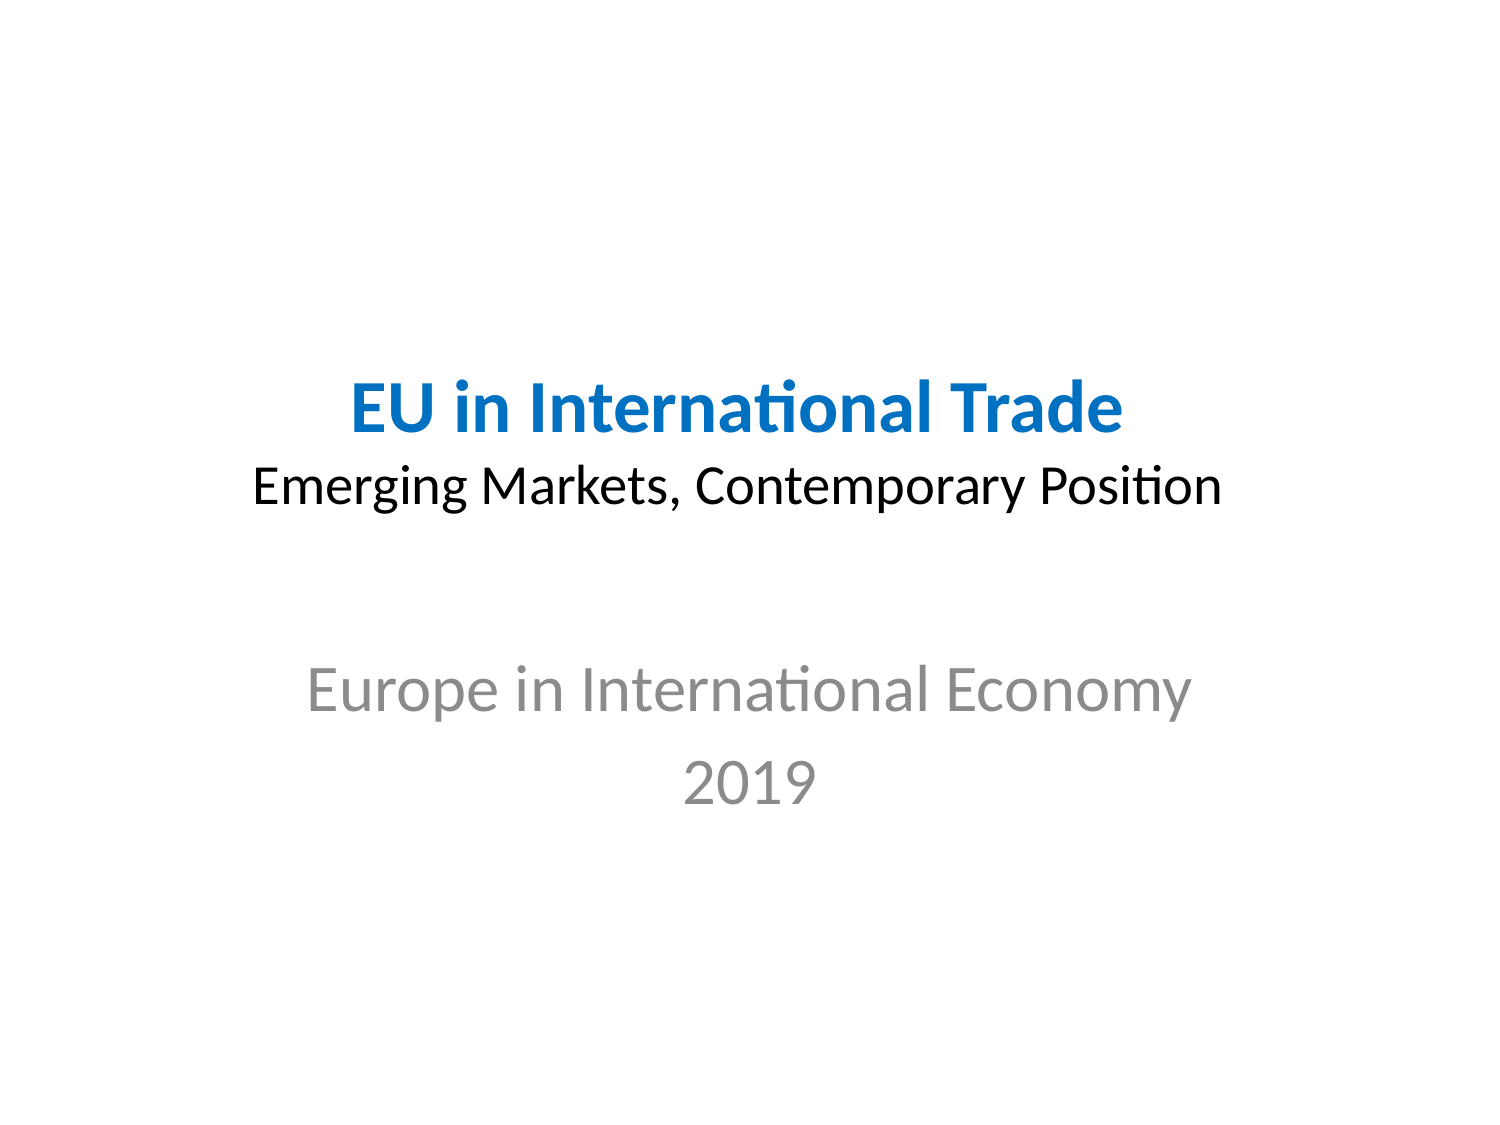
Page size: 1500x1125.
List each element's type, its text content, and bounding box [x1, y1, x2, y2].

title EU in International Trade Emerging Markets, Contemporary Position [100, 349, 1376, 591]
subtitle Europe in International Economy 2019 [225, 637, 1275, 925]
